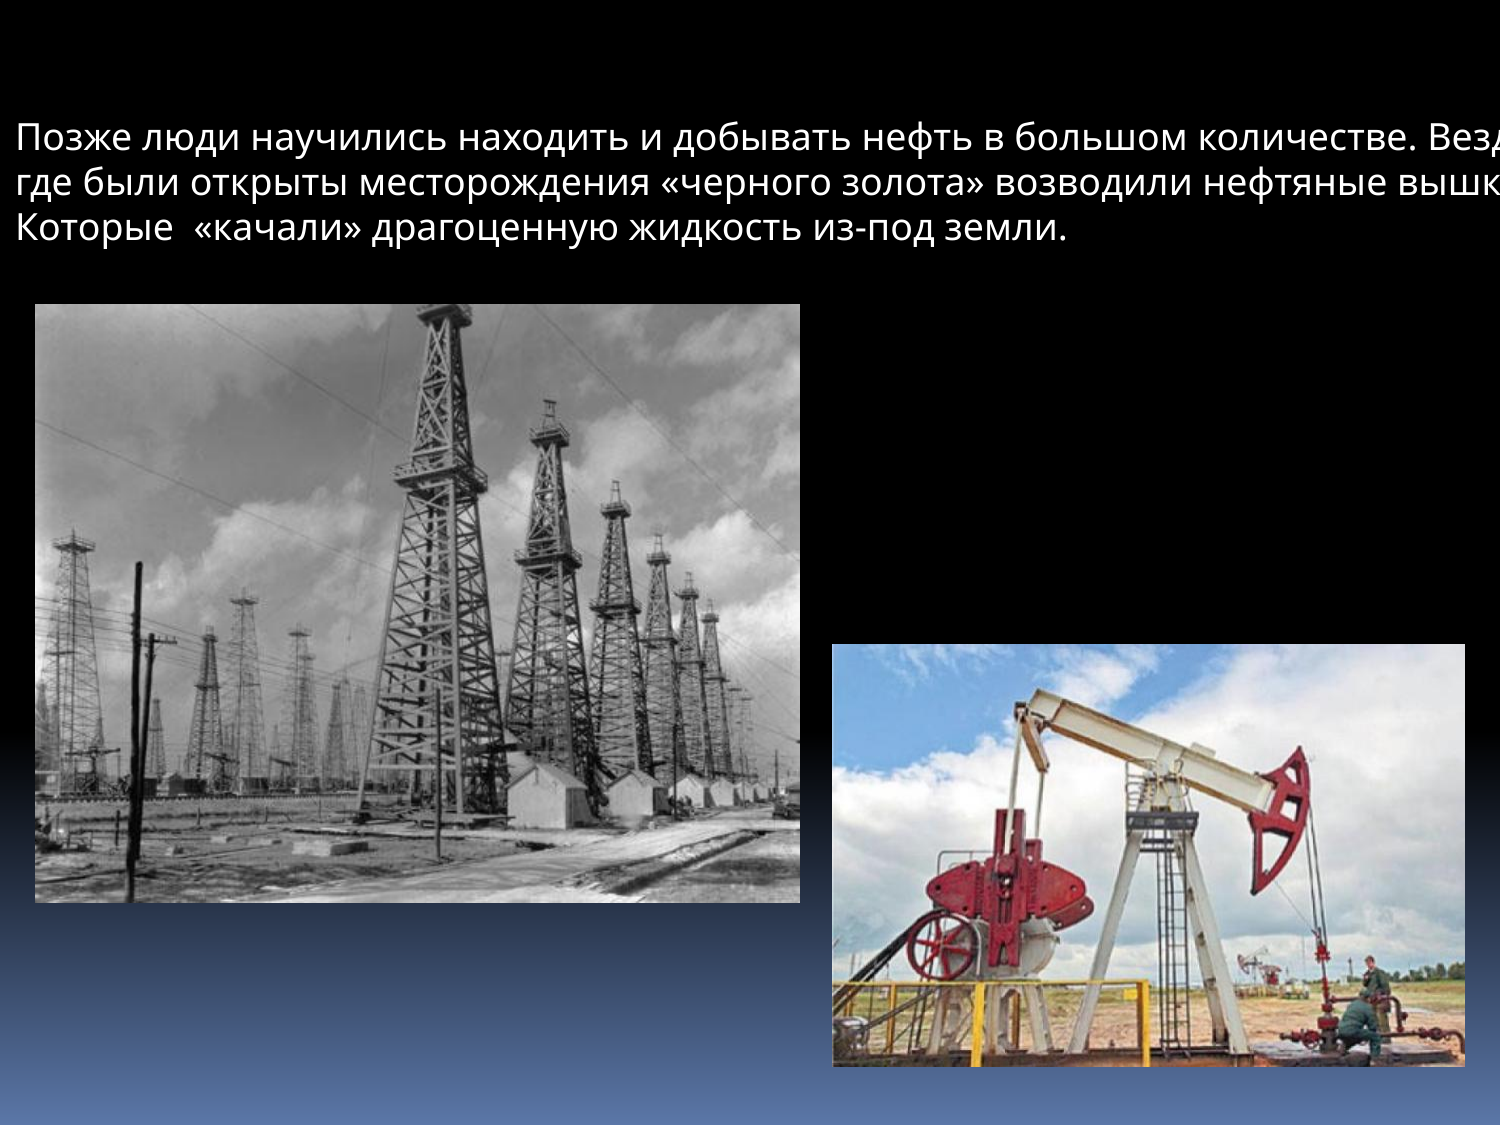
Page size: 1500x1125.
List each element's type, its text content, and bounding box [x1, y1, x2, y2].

picture [34, 304, 800, 903]
picture [831, 643, 1466, 1067]
text_box Позже люди научились находить и добывать нефть в большом количестве. Везде, где были открыты месторождения «черного золота» возводили нефтяные вышки , Которые «качали» драгоценную жидкость из-под земли. [0, 105, 1500, 256]
